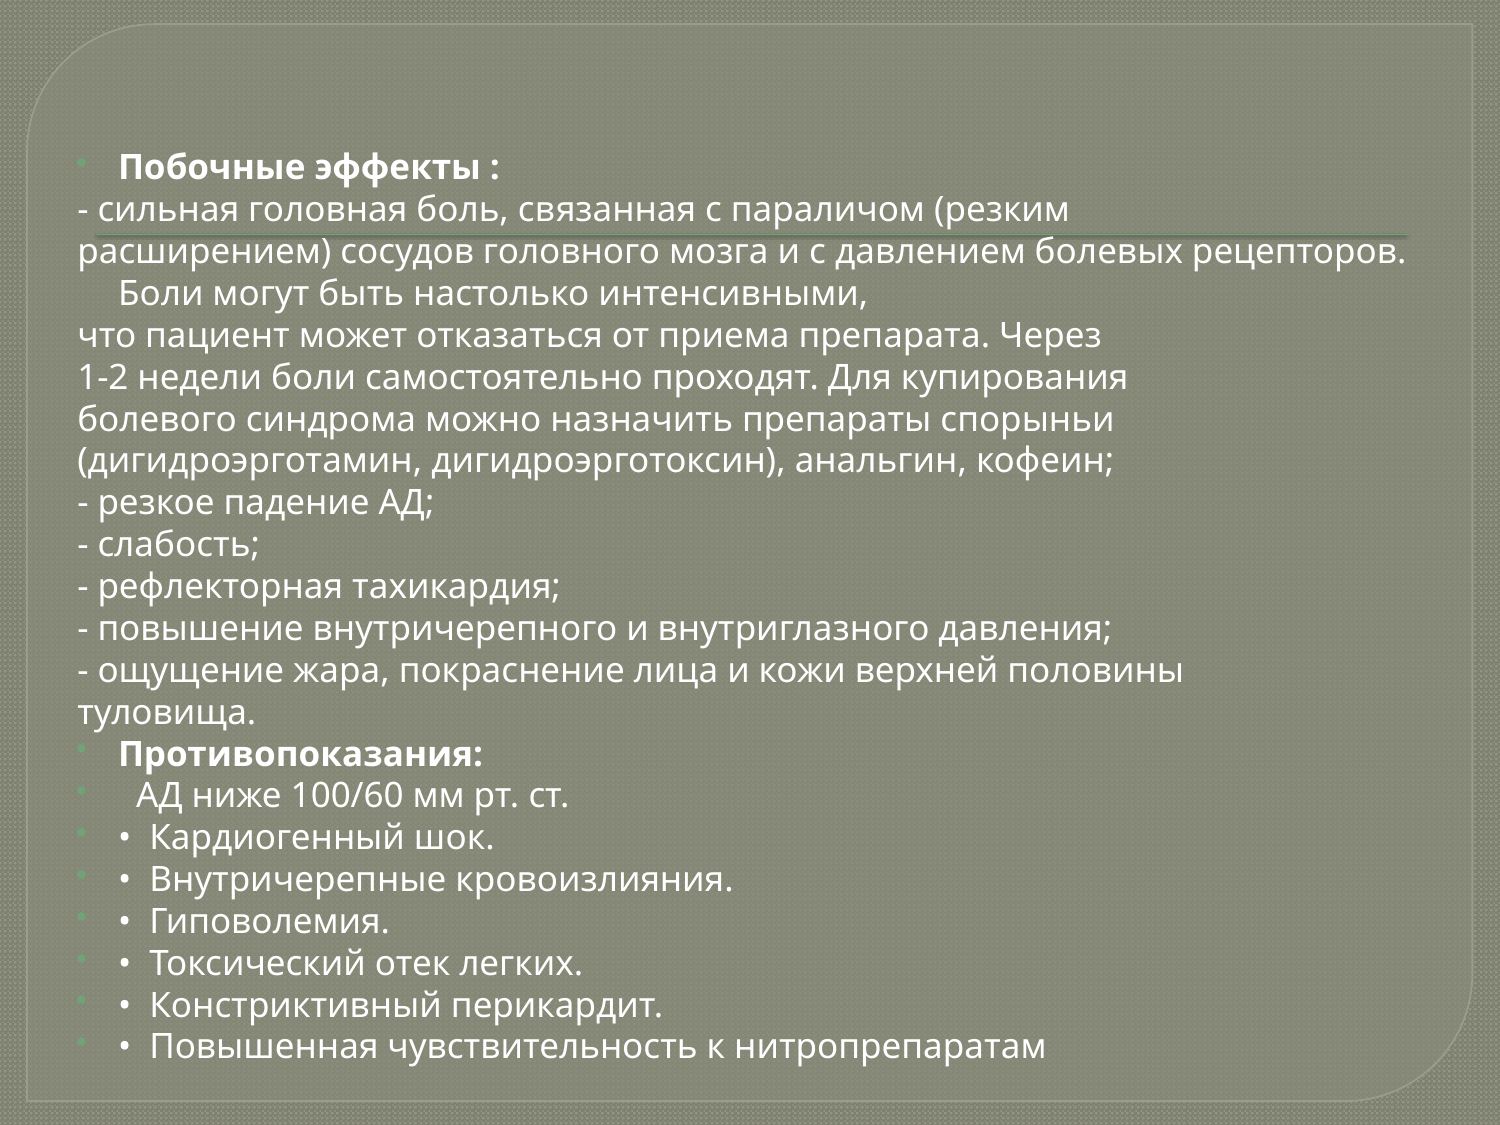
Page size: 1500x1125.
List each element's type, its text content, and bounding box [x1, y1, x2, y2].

list Побочные эффекты : - сильная головная боль, связанная с параличом (резким расширением) сосудов головного мозга и с давлением болевых рецепторов. Боли могут быть настолько интенсивными, что пациент может отказаться от приема препарата. Через 1-2 недели боли самостоятельно проходят. Для купирования болевого синдрома можно назначить препараты спорыньи (дигидроэрготамин, дигидроэрготоксин), анальгин, кофеин; - резкое падение АД; - слабость; - рефлекторная тахикардия; - повышение внутричерепного и внутриглазного давления; - ощущение жара, покраснение лица и кожи верхней половины туловища. Противопоказания: АД ниже 100/60 мм рт. ст. • Кардиогенный шок. • Внутричерепные кровоизлияния. • Гиповолемия. • Токсический отек легких. • Констриктивный перикардит. • Повышенная чувствительность к нитропрепаратам [62, 137, 1425, 1075]
